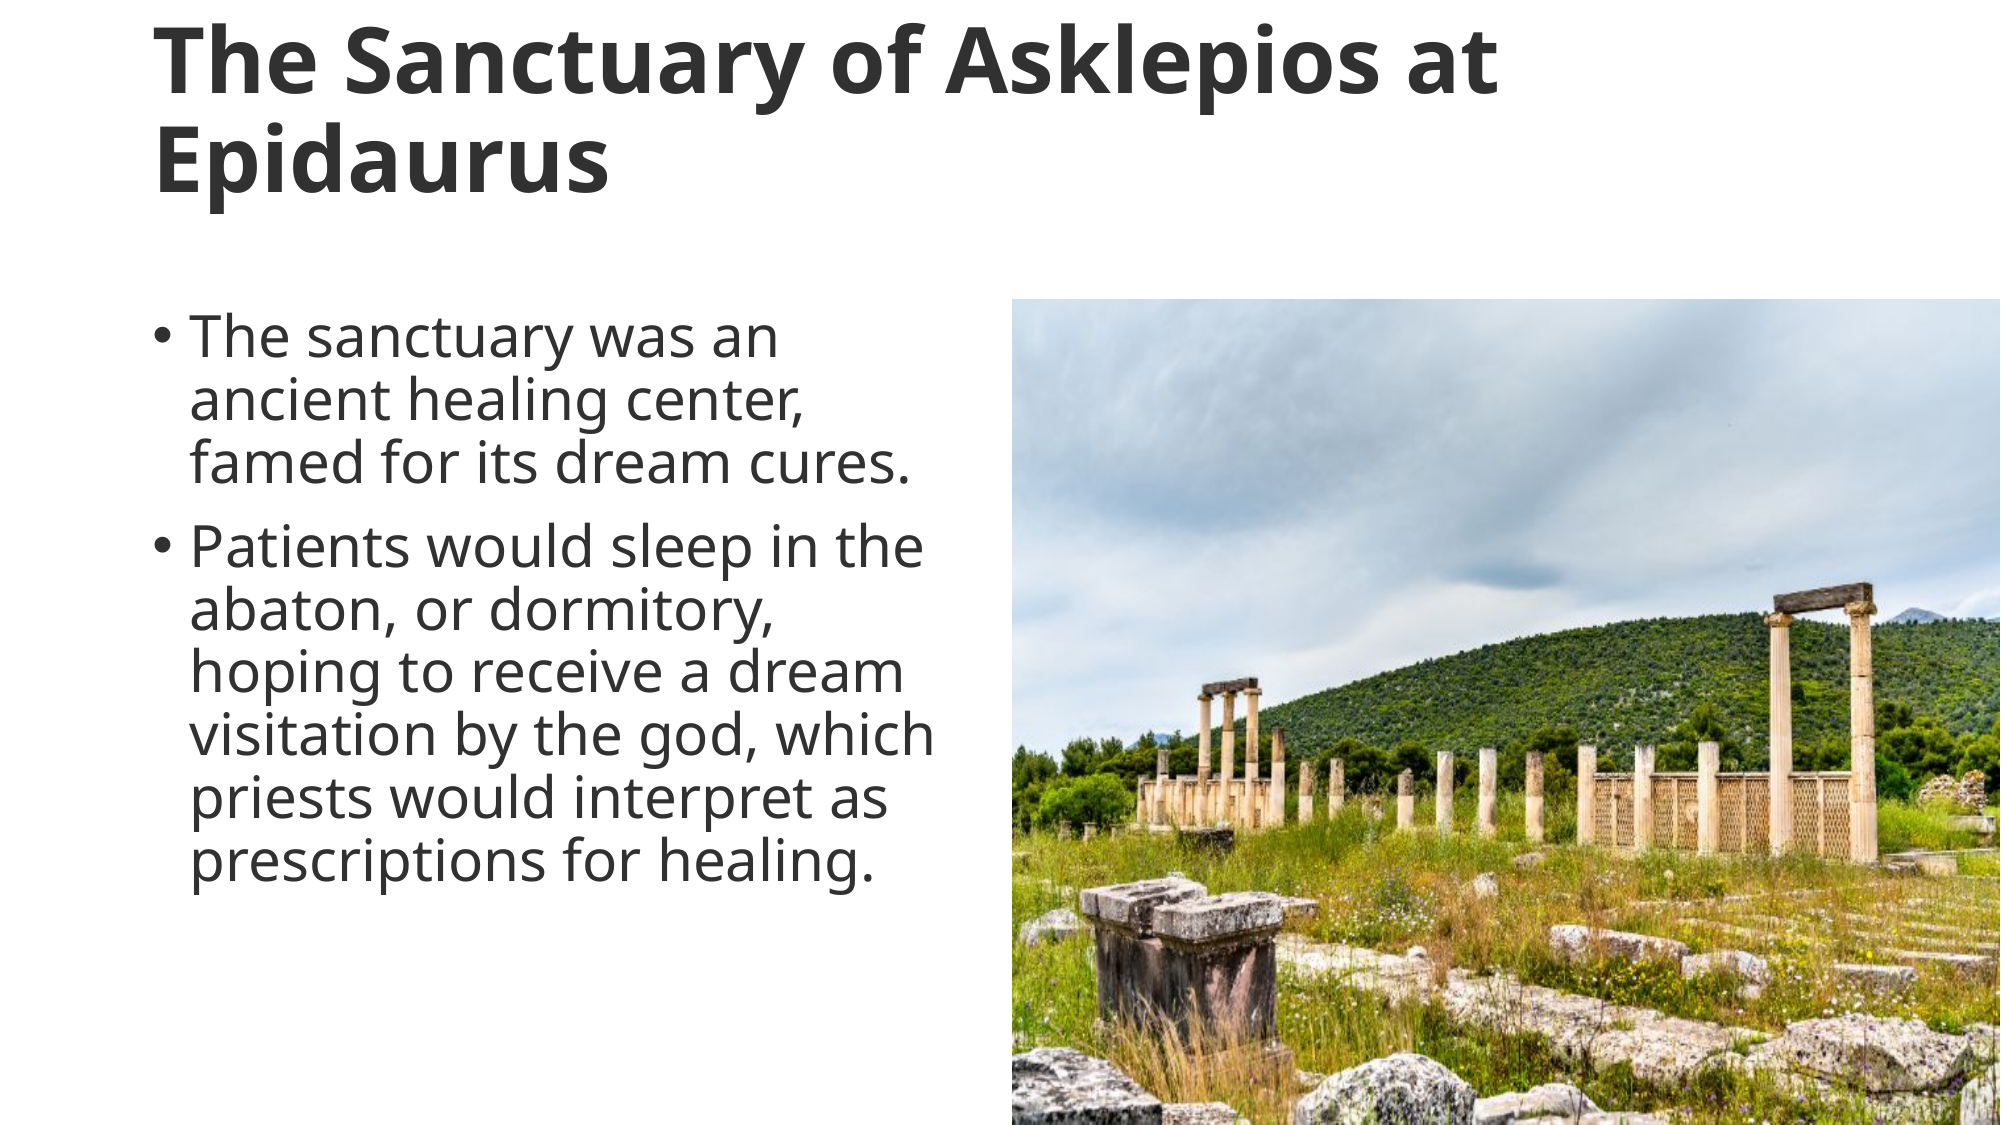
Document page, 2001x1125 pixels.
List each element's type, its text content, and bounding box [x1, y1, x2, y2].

title The Sanctuary of Asklepios at Epidaurus [137, 59, 1863, 278]
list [1012, 299, 2000, 1125]
list The sanctuary was an ancient healing center, famed for its dream cures. Patients would sleep in the abaton, or dormitory, hoping to receive a dream visitation by the god, which priests would interpret as prescriptions for healing. [137, 299, 988, 1014]
